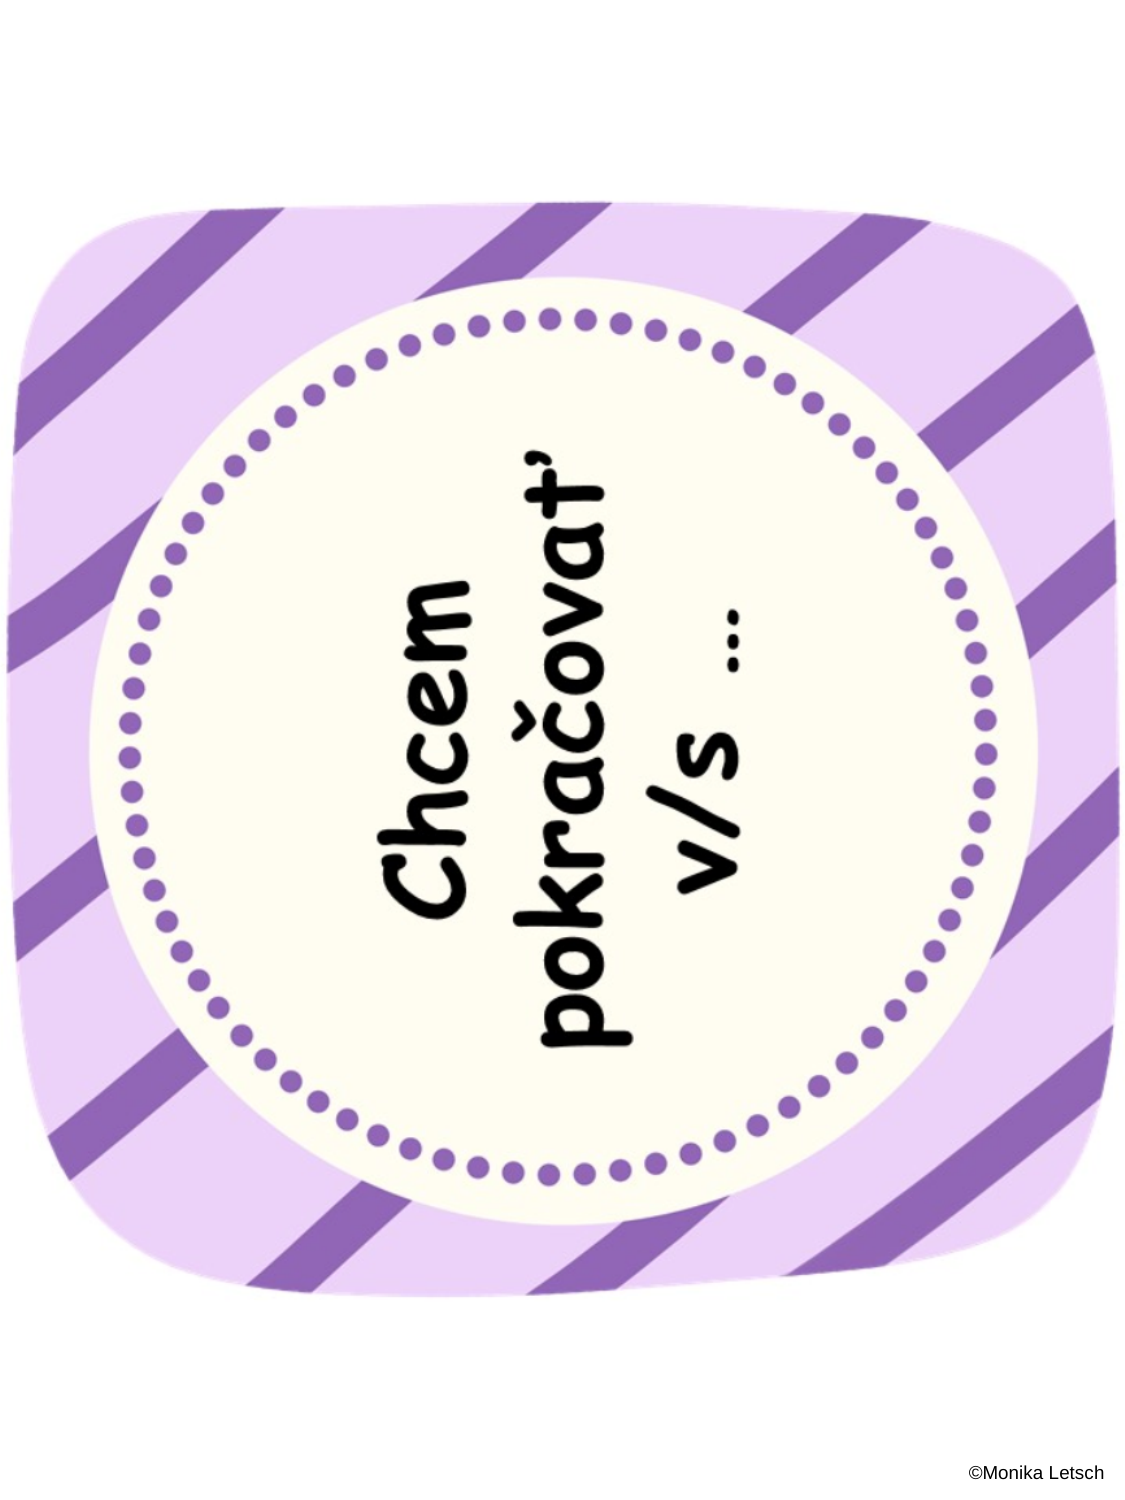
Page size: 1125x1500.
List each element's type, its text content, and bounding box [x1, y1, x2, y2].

text_box ©Monika Letsch [954, 1453, 1125, 1491]
picture [0, 1, 1125, 1498]
